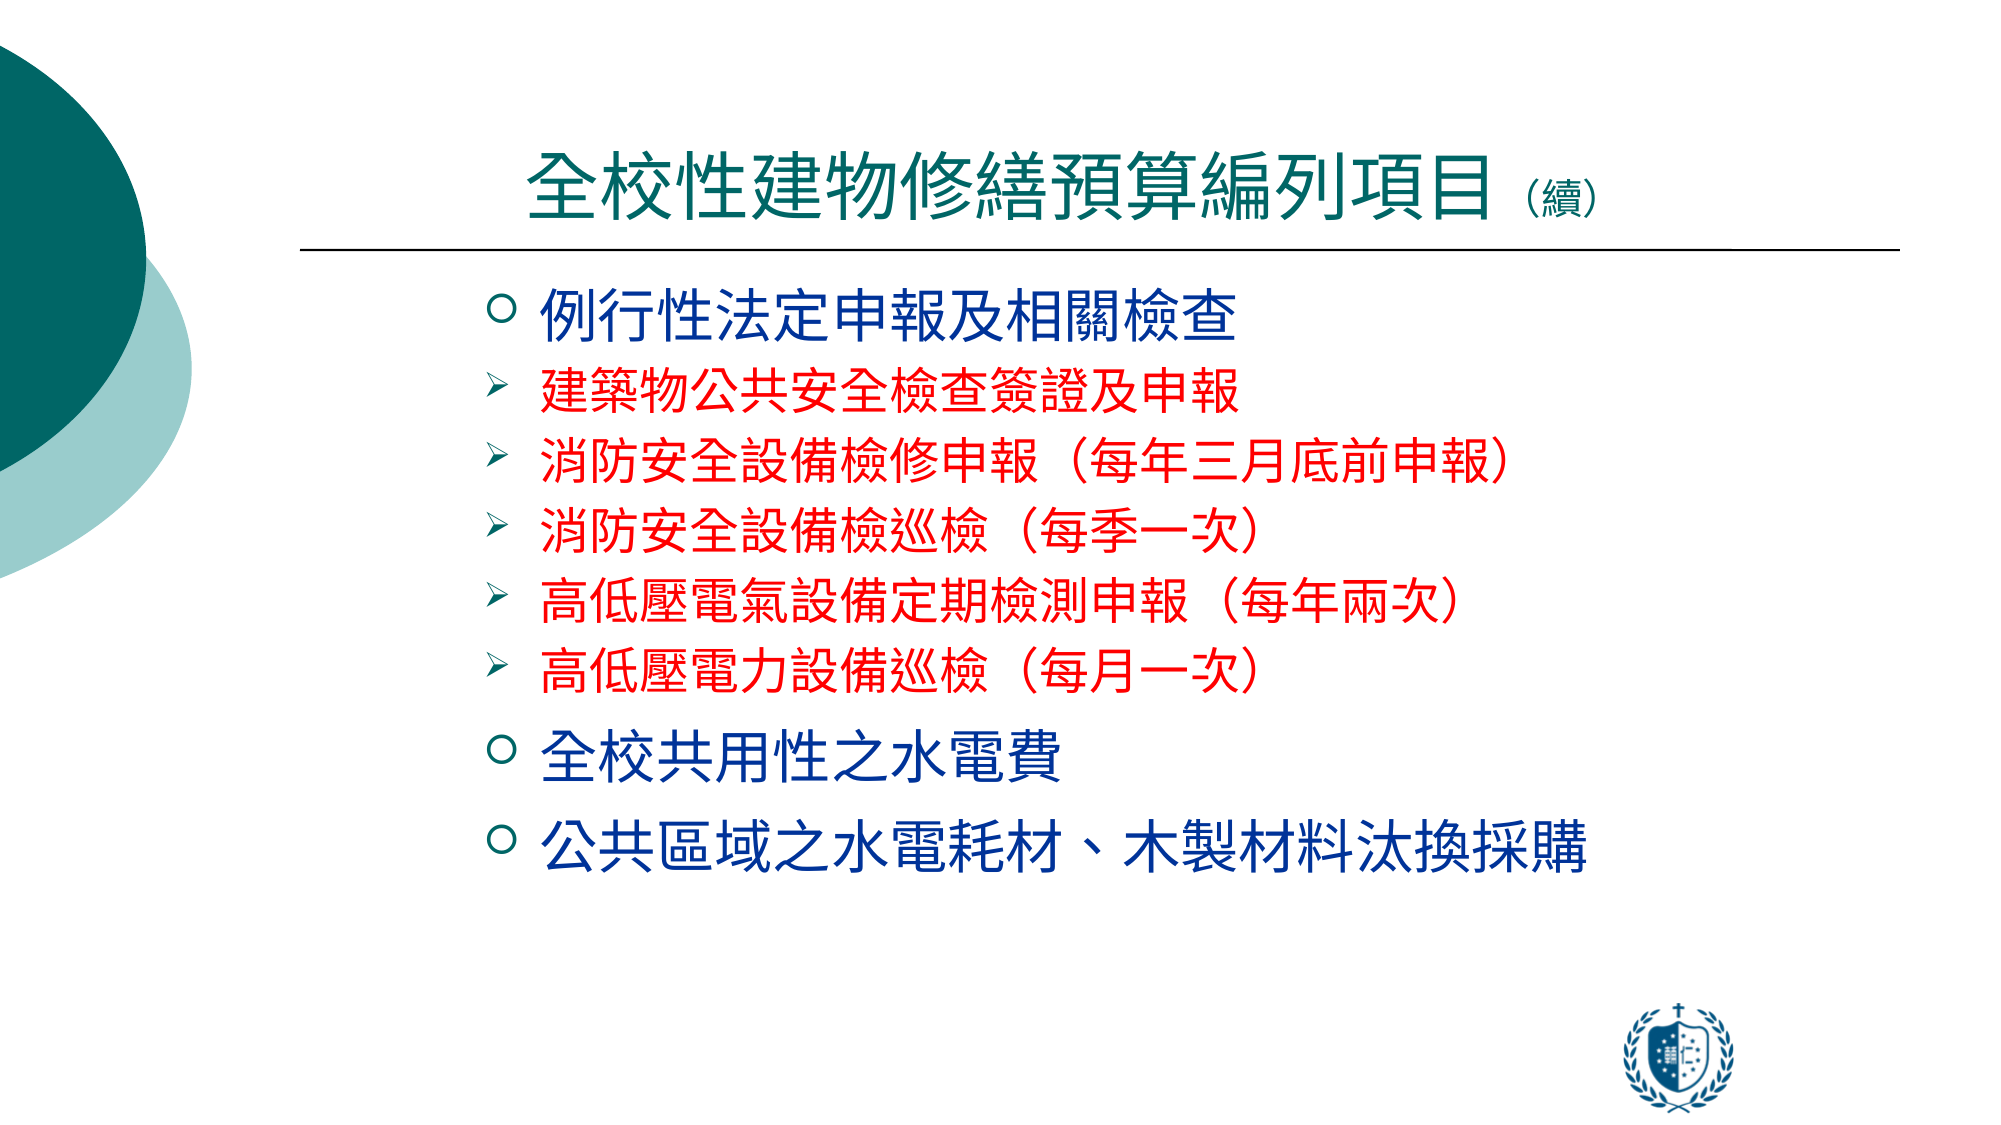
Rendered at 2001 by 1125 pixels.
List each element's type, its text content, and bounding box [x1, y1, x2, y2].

list 例行性法定申報及相關檢查 建築物公共安全檢查簽證及申報 消防安全設備檢修申報（每年三月底前申報） 消防安全設備檢巡檢（每季一次） 高低壓電氣設備定期檢測申報（每年兩次） 高低壓電力設備巡檢（每月一次） 全校共用性之水電費 公共區域之水電耗材、木製材料汰換採購 [468, 271, 1675, 1047]
text_box 全校性建物修繕預算編列項目（續） [474, 113, 1675, 237]
picture [1623, 1003, 1735, 1114]
